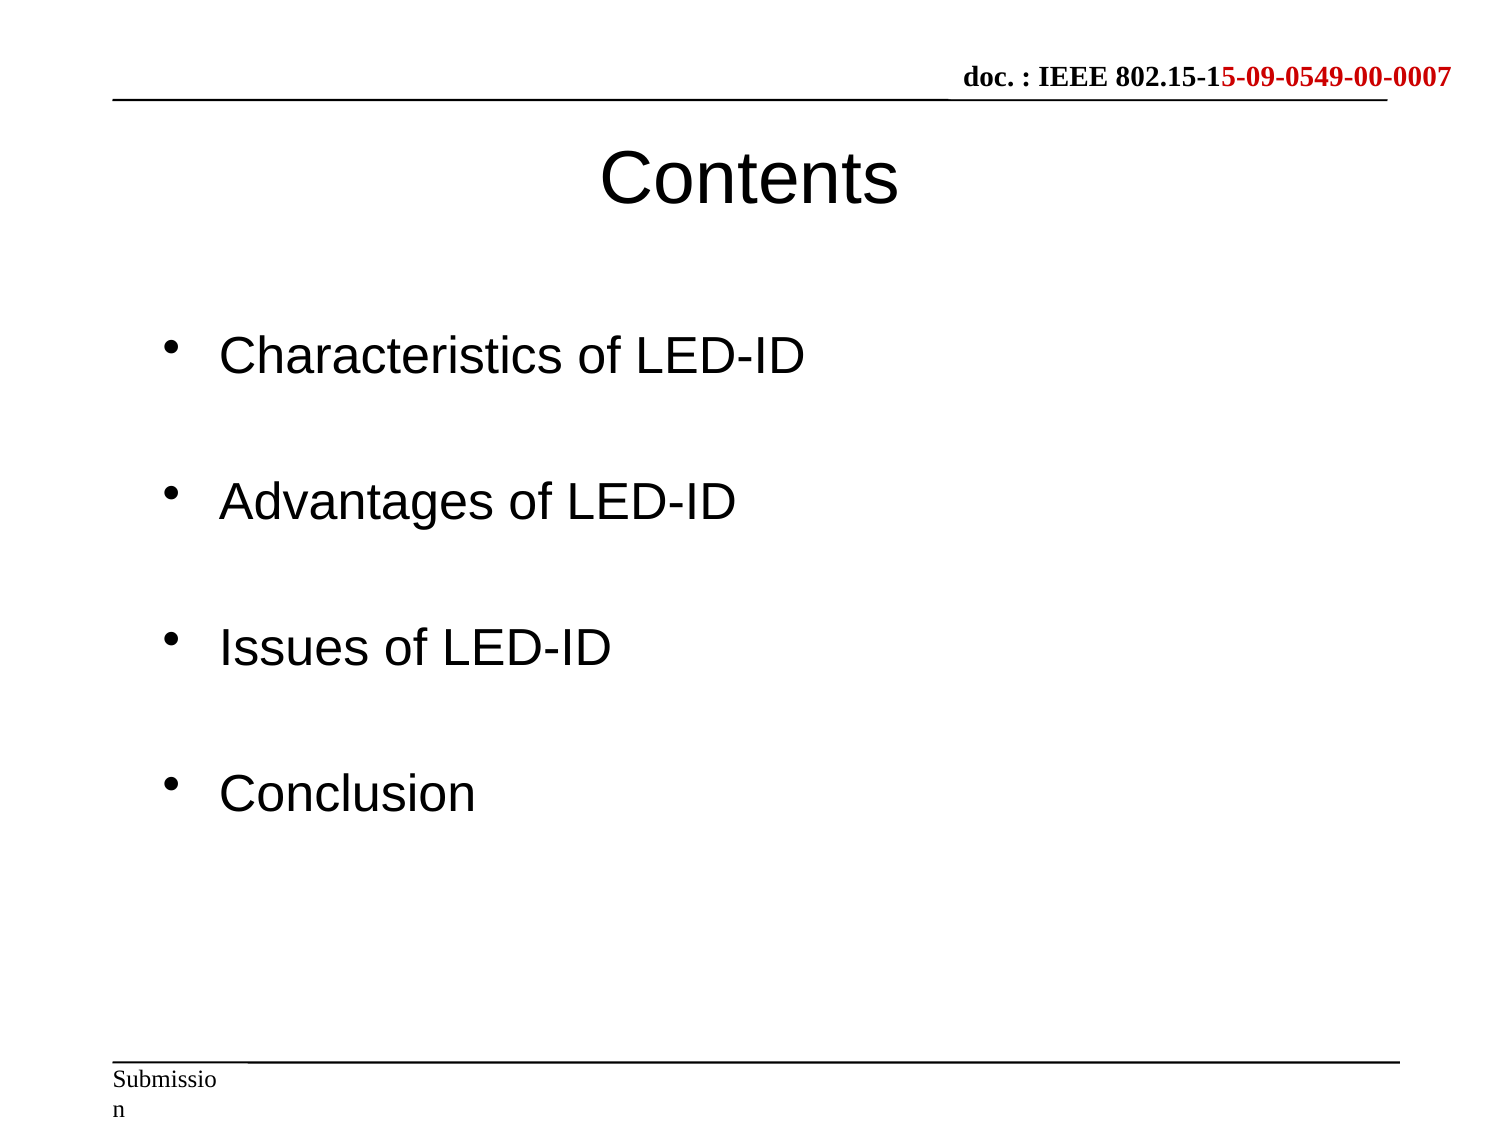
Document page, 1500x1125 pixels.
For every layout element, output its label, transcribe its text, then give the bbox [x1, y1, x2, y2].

list Characteristics of LED-ID Advantages of LED-ID Issues of LED-ID Conclusion [147, 314, 1426, 1038]
title Contents [74, 115, 1426, 232]
